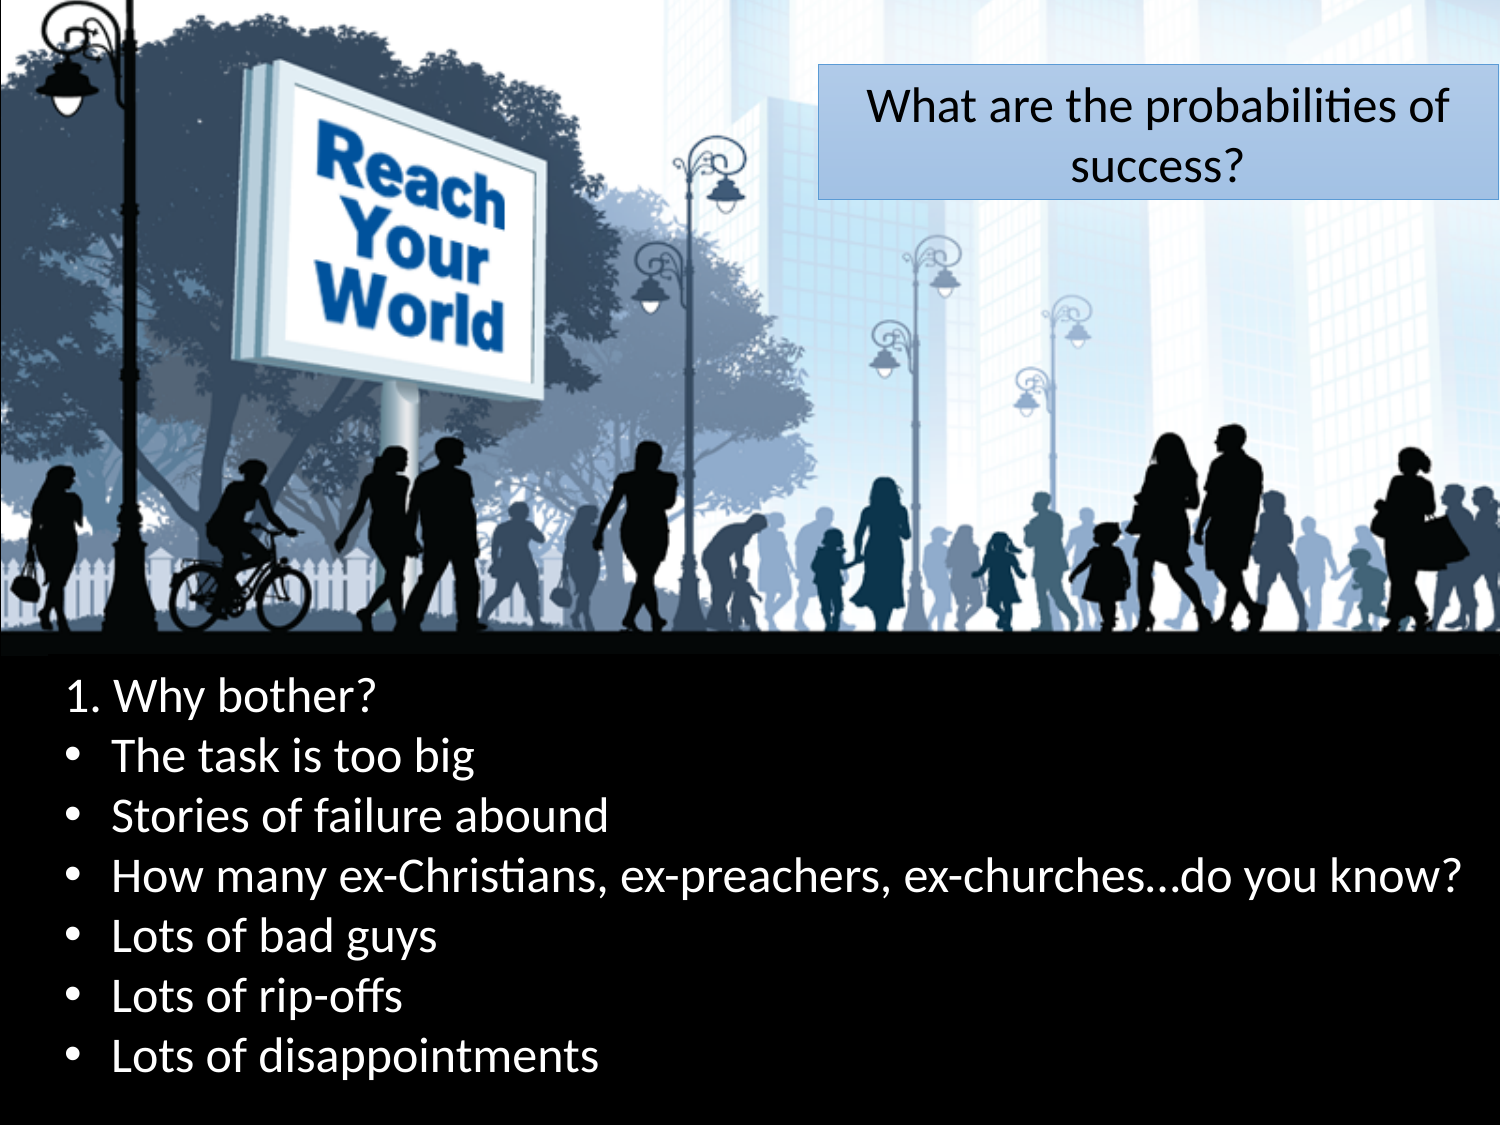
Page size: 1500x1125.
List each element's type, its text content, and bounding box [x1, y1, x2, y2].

text_box 1. Why bother? The task is too big Stories of failure abound How many ex-Christians, ex-preachers, ex-churches…do you know? Lots of bad guys Lots of rip-offs Lots of disappointments [48, 656, 1499, 1091]
picture [1, 0, 1500, 656]
